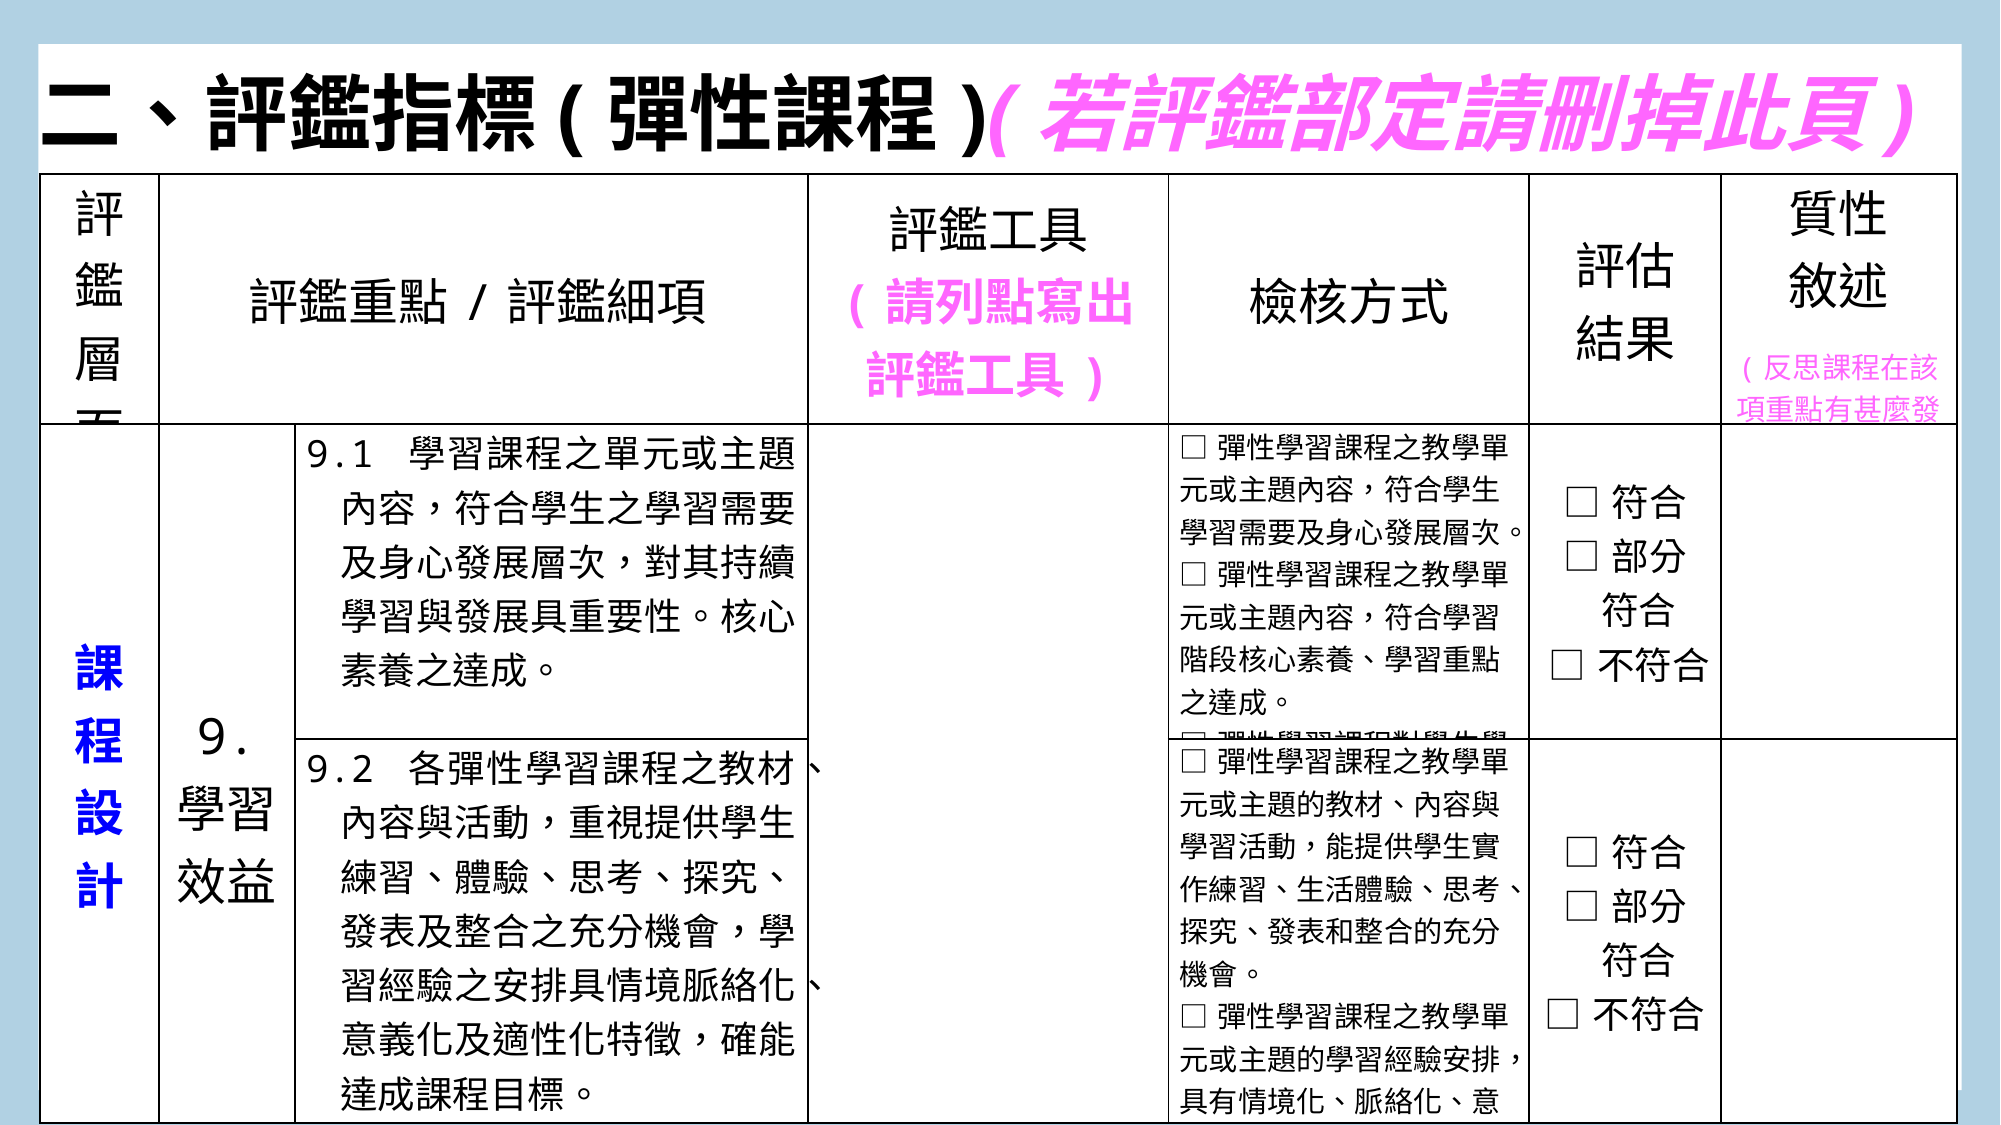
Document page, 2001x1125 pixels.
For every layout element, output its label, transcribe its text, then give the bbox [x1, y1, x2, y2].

table_cell 9.1 學習課程之單元或主題內容，符合學生之學習需要及身心發展層次，對其持續學習與發展具重要性。核心素養之達成。 [296, 425, 807, 738]
table_header 評估 結果 [1530, 175, 1720, 423]
table_cell 9. 學習效益 [160, 425, 294, 1122]
table_cell □符合 □部分 符合 □不符合 [1530, 740, 1720, 1122]
table_header 評鑑重點/評鑑細項 [160, 175, 807, 423]
table_cell [1722, 425, 1956, 738]
table_cell [1722, 740, 1956, 1122]
table_cell □彈性學習課程之教學單元或主題內容，符合學生學習需要及身心發展層次。 □彈性學習課程之教學單元或主題內容，符合學習階段核心素養、學習重點之達成。 □彈性學習課程對學生學習與身心發展具有重要性。 [1169, 425, 1528, 738]
table_header 評鑑工具 (請列點寫出評鑑工具) [809, 175, 1168, 423]
table_cell 9.2 各彈性學習課程之教材、內容與活動，重視提供學生練習、體驗、思考、探究、發表及整合之充分機會，學習經驗之安排具情境脈絡化、意義化及適性化特徵，確能達成課程目標。 [296, 740, 807, 1122]
text_box 二、評鑑指標(彈性課程)(若評鑑部定請刪掉此頁) [23, 53, 1931, 169]
table_header 評鑑 層面 [41, 175, 158, 423]
table_cell [809, 425, 1168, 1122]
table_cell □符合 □部分 符合 □不符合 [1530, 425, 1720, 738]
table_cell □彈性學習課程之教學單元或主題的教材、內容與學習活動，能提供學生實作練習、生活體驗、思考、探究、發表和整合的充分機會。 □彈性學習課程之教學單元或主題的學習經驗安排，具有情境化、脈絡化、意義化、適性化的特徵，且能達成課程目標。 [1169, 740, 1528, 1122]
table_header 檢核方式 [1169, 175, 1528, 423]
table_cell 課 程 設 計 [41, 425, 158, 1122]
table_header 質性 敘述 (反思課程在該項重點有甚麼發現或改進之處) [1722, 175, 1956, 423]
